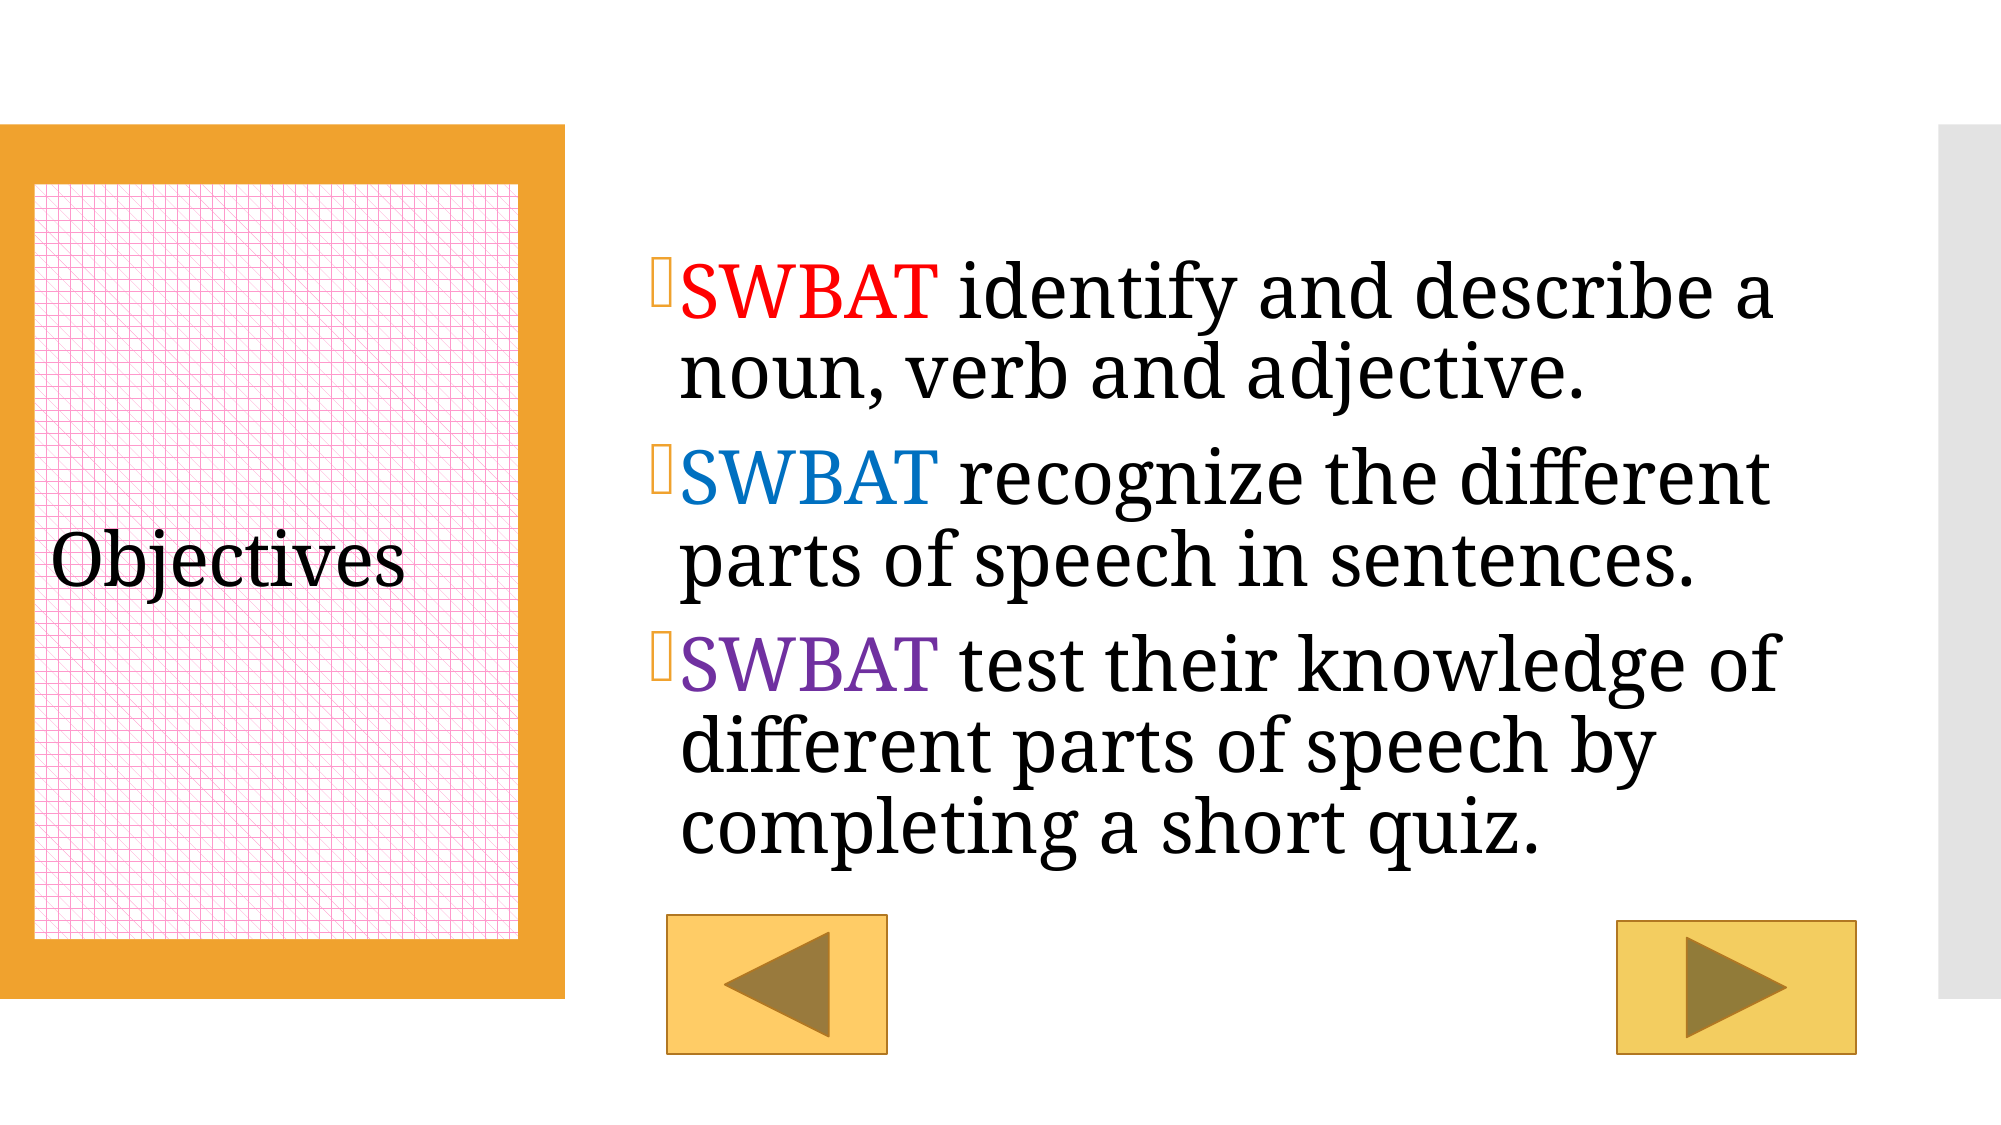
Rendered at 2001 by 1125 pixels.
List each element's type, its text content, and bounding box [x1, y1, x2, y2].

list SWBAT identify and describe a noun, verb and adjective. SWBAT recognize the different parts of speech in sentences. SWBAT test their knowledge of different parts of speech by completing a short quiz. [634, 141, 1835, 982]
text_box [1616, 920, 1857, 1055]
title Objectives [34, 184, 518, 940]
text_box [666, 914, 888, 1055]
